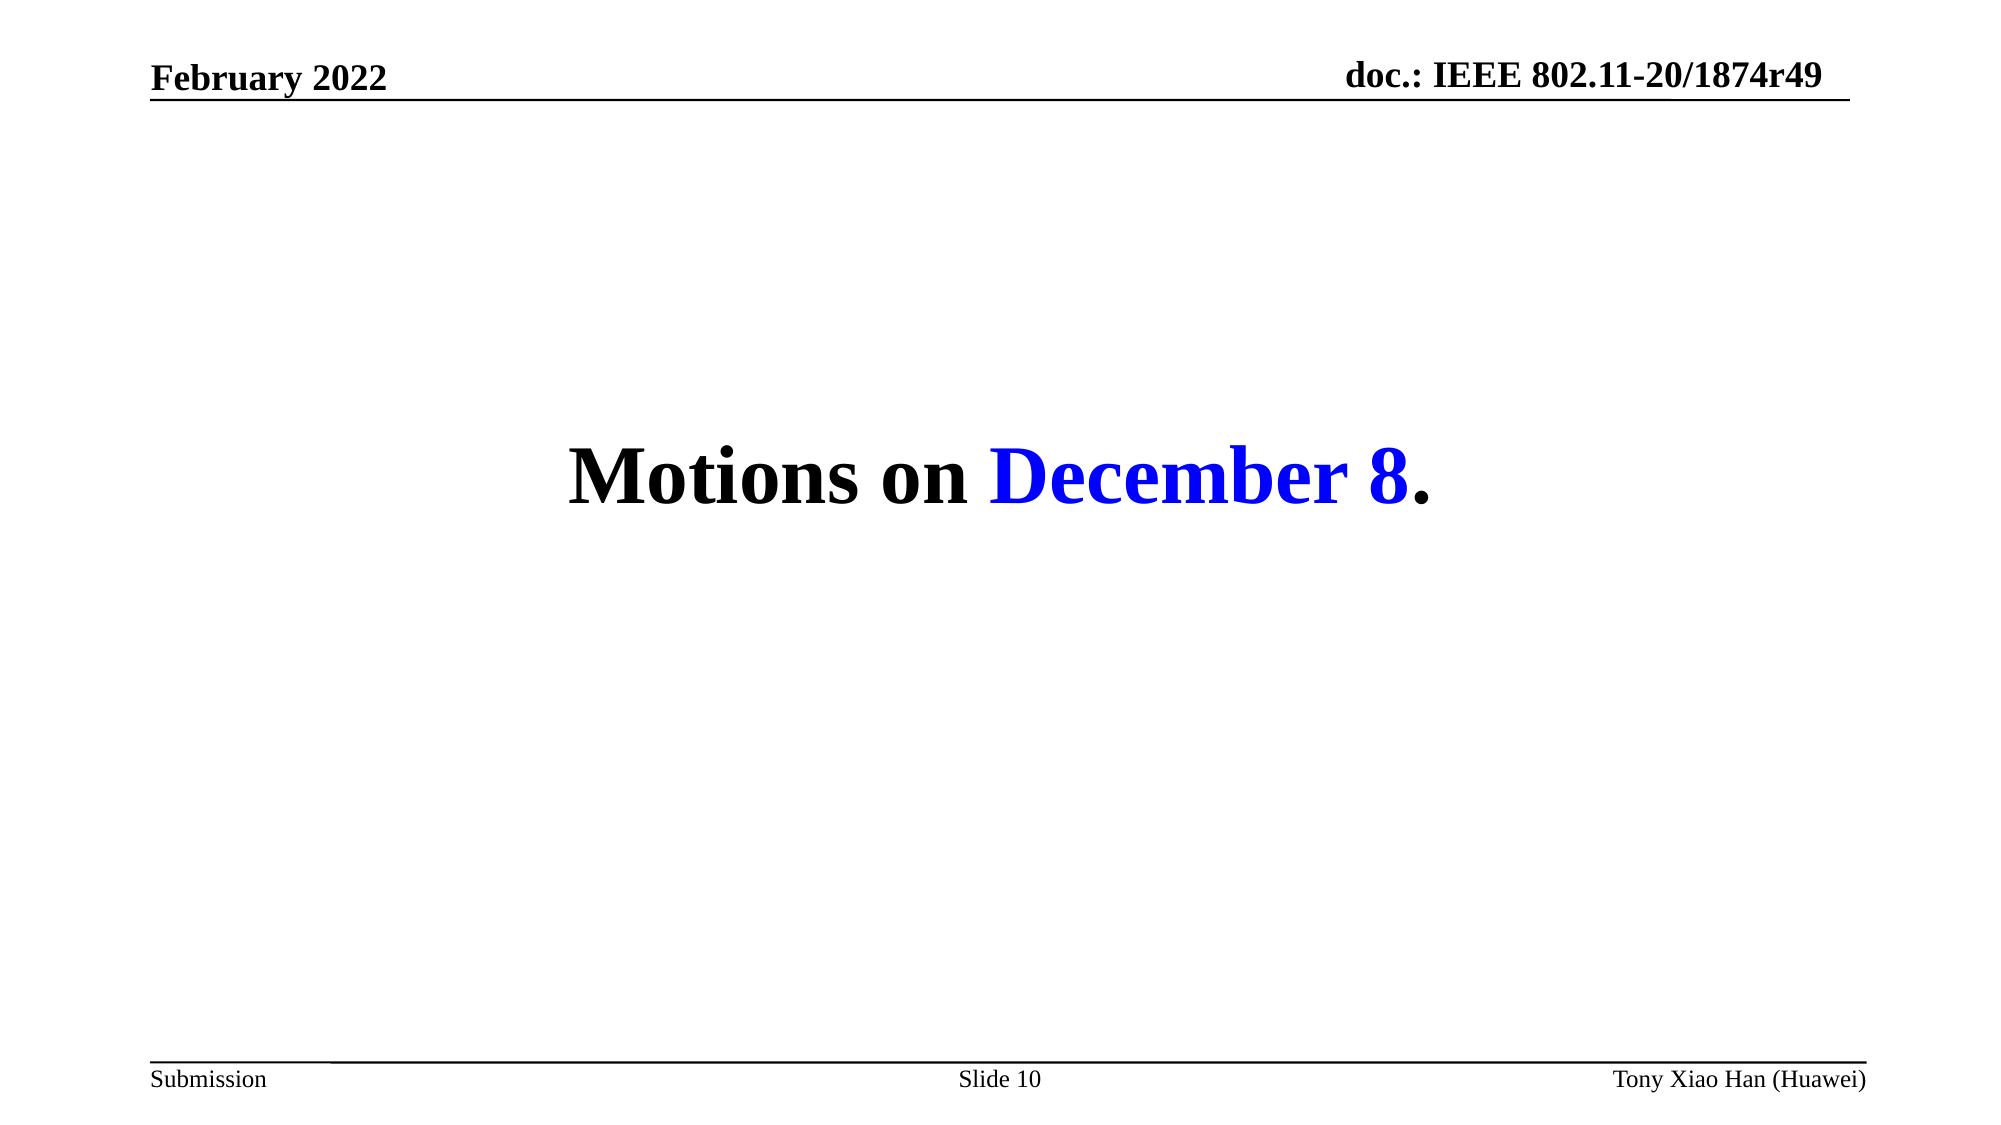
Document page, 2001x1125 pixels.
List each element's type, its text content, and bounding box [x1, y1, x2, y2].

text_box Motions on December 8. [362, 412, 1638, 950]
